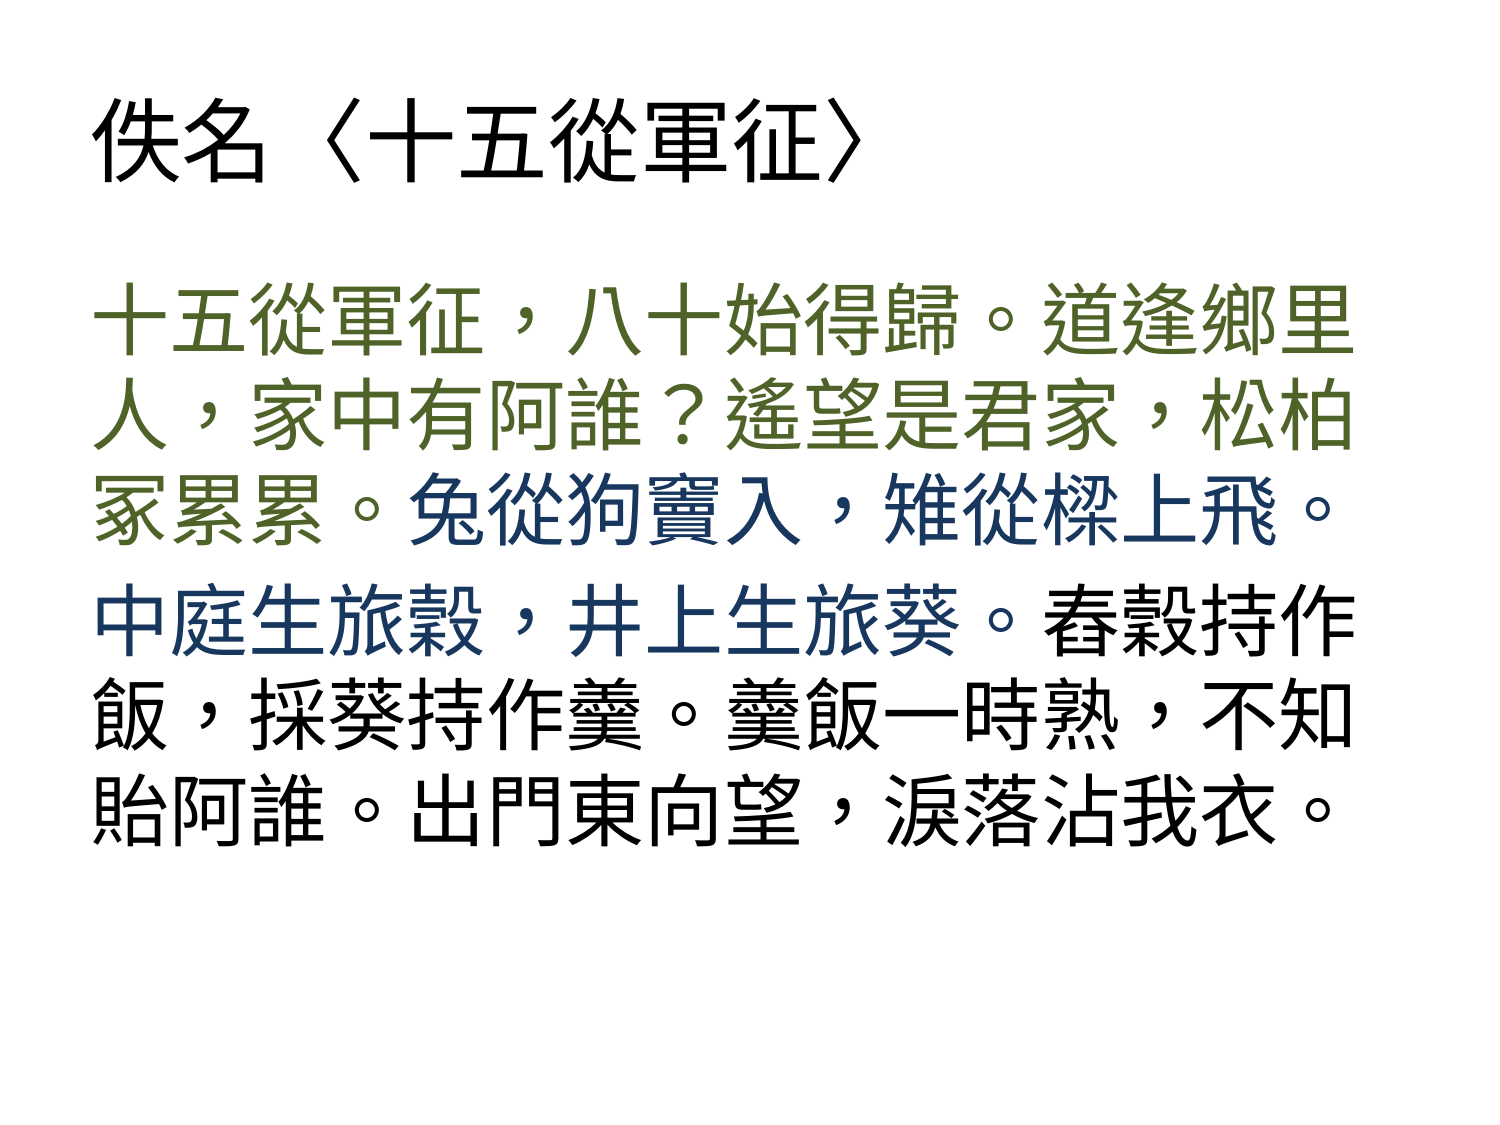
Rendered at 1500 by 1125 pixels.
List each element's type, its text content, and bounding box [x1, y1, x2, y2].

title 佚名〈十五從軍征〉 [75, 45, 1425, 233]
list 十五從軍征，八十始得歸。道逢鄉里人，家中有阿誰？遙望是君家，松柏冢累累。兔從狗竇入，雉從樑上飛。 中庭生旅穀，井上生旅葵。舂穀持作飯，採葵持作羹。羹飯一時熟，不知貽阿誰。出門東向望，淚落沾我衣。 [75, 262, 1425, 1005]
